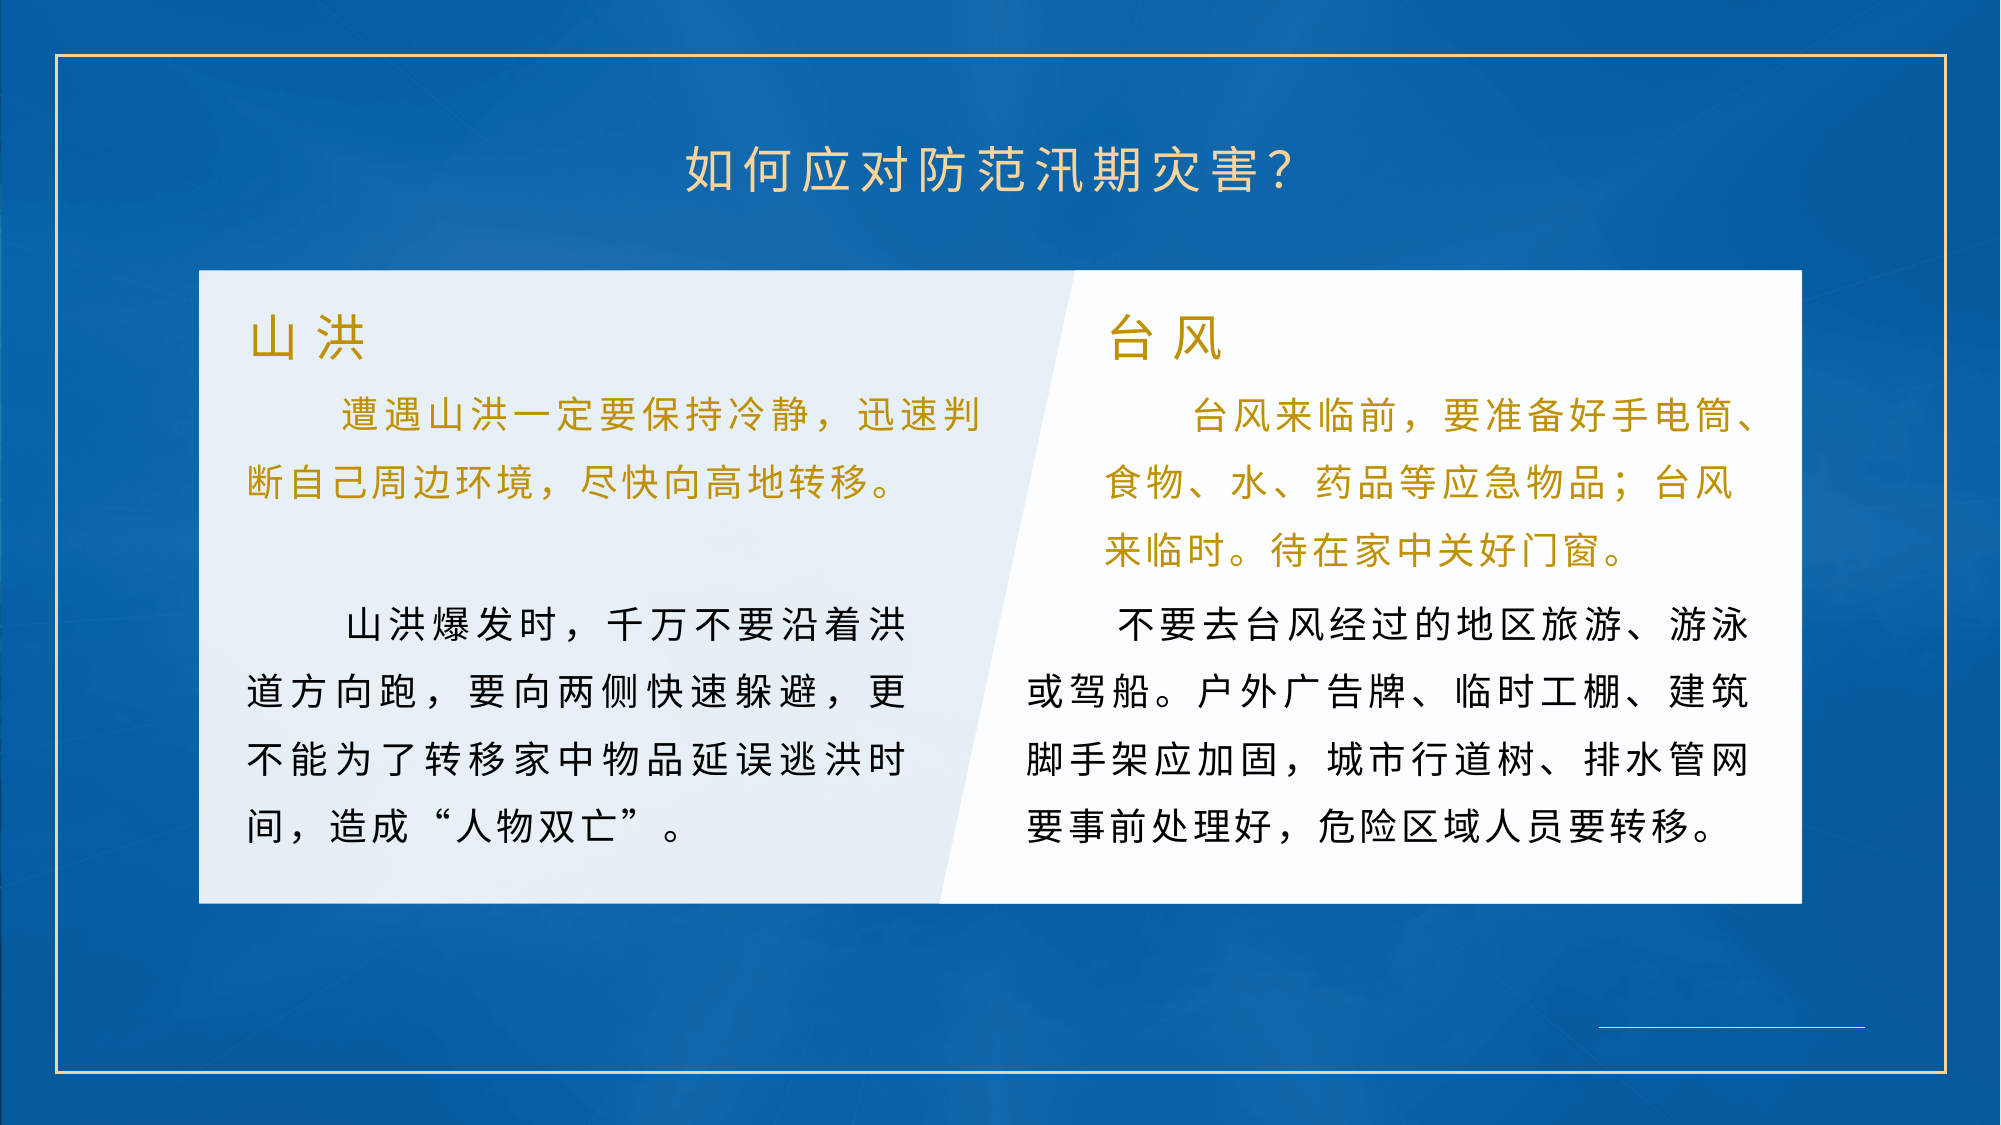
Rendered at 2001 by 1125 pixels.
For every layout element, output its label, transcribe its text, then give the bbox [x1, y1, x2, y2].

text_box 台风来临前，要准备好手电筒、食物、水、药品等应急物品；台风来临时。待在家中关好门窗。 [1089, 361, 1752, 570]
text_box [937, 269, 1804, 905]
picture [0, 0, 2001, 1125]
text_box 山洪 [199, 298, 415, 374]
text_box [198, 269, 1074, 905]
text_box 山洪爆发时，千万不要沿着洪道方向跑，要向两侧快速躲避，更不能为了转移家中物品延误逃洪时间，造成“人物双亡”。 [231, 570, 925, 856]
text_box [55, 54, 1947, 1074]
text_box 如何应对防范汛期灾害？ [621, 131, 1382, 207]
text_box 不要去台风经过的地区旅游、游泳或驾船。户外广告牌、临时工棚、建筑脚手架应加固，城市行道树、排水管网要事前处理好，危险区域人员要转移。 [1011, 570, 1769, 856]
text_box 遭遇山洪一定要保持冷静，迅速判断自己周边环境，尽快向高地转移。 [231, 361, 1000, 512]
text_box 台风 [1056, 298, 1273, 374]
